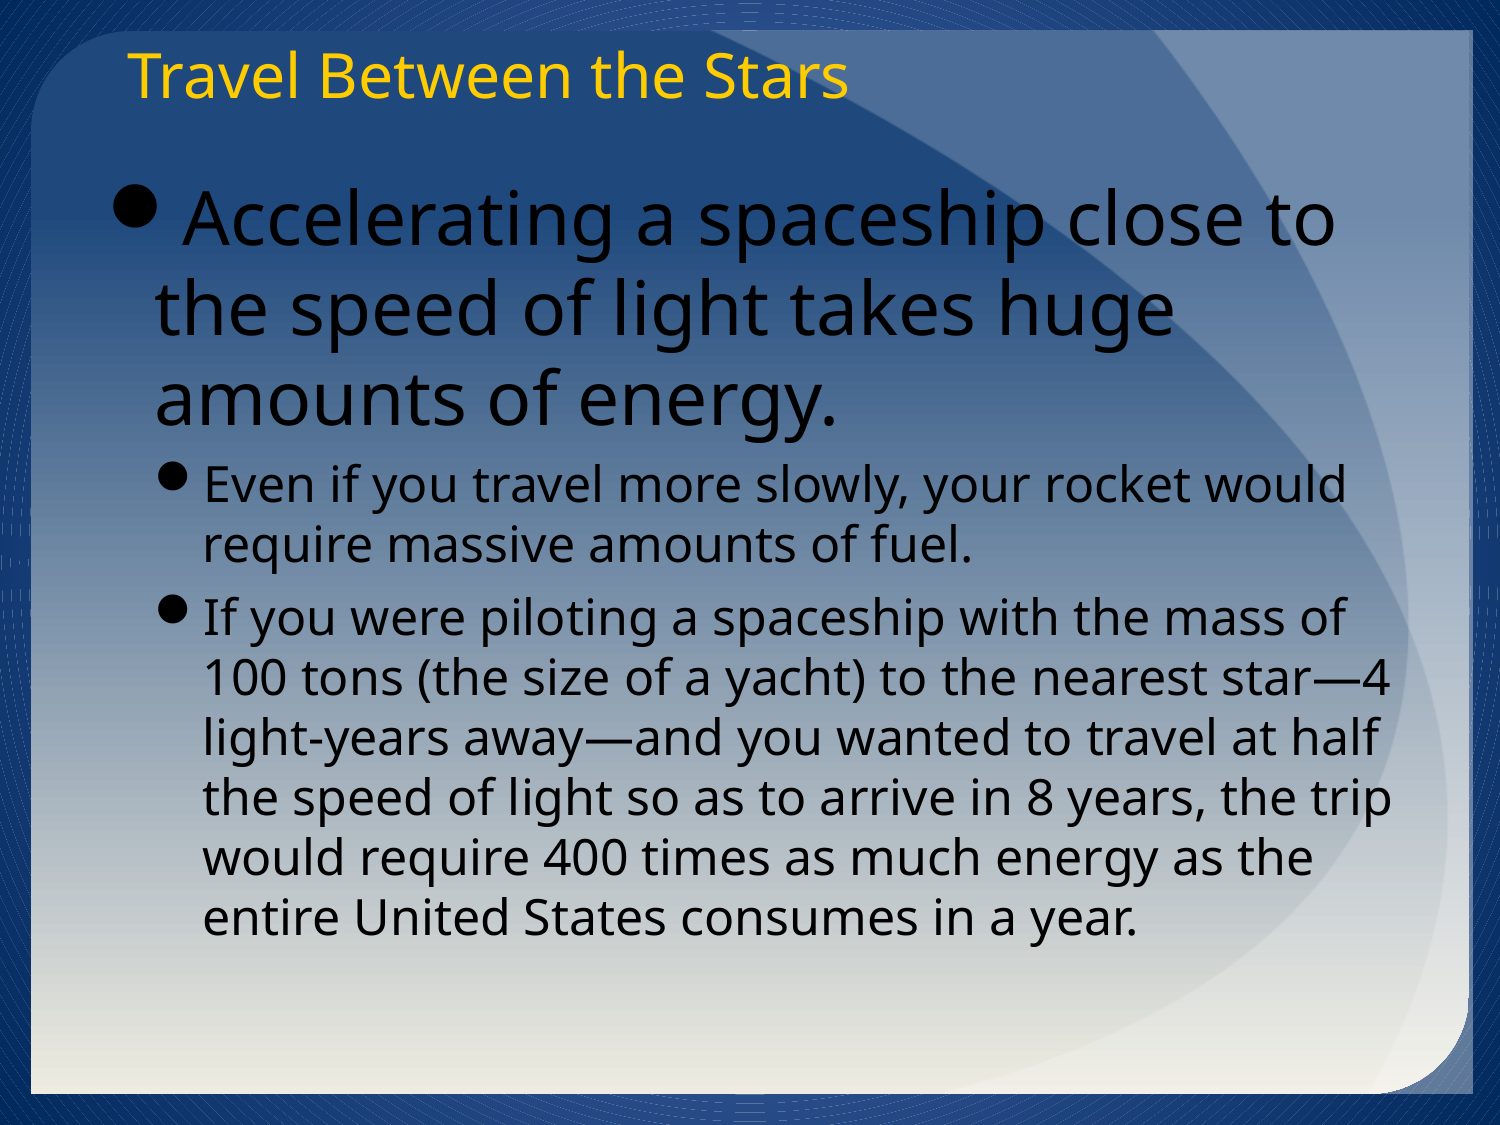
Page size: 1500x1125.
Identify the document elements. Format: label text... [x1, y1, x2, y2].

list Accelerating a spaceship close to the speed of light takes huge amounts of energy. Even if you travel more slowly, your rocket would require massive amounts of fuel. If you were piloting a spaceship with the mass of 100 tons (the size of a yacht) to the nearest star—4 light-years away—and you wanted to travel at half the speed of light so as to arrive in 8 years, the trip would require 400 times as much energy as the entire United States consumes in a year. [92, 162, 1425, 1078]
text_box Travel Between the Stars [112, 43, 1200, 119]
picture [24, 30, 1473, 1094]
